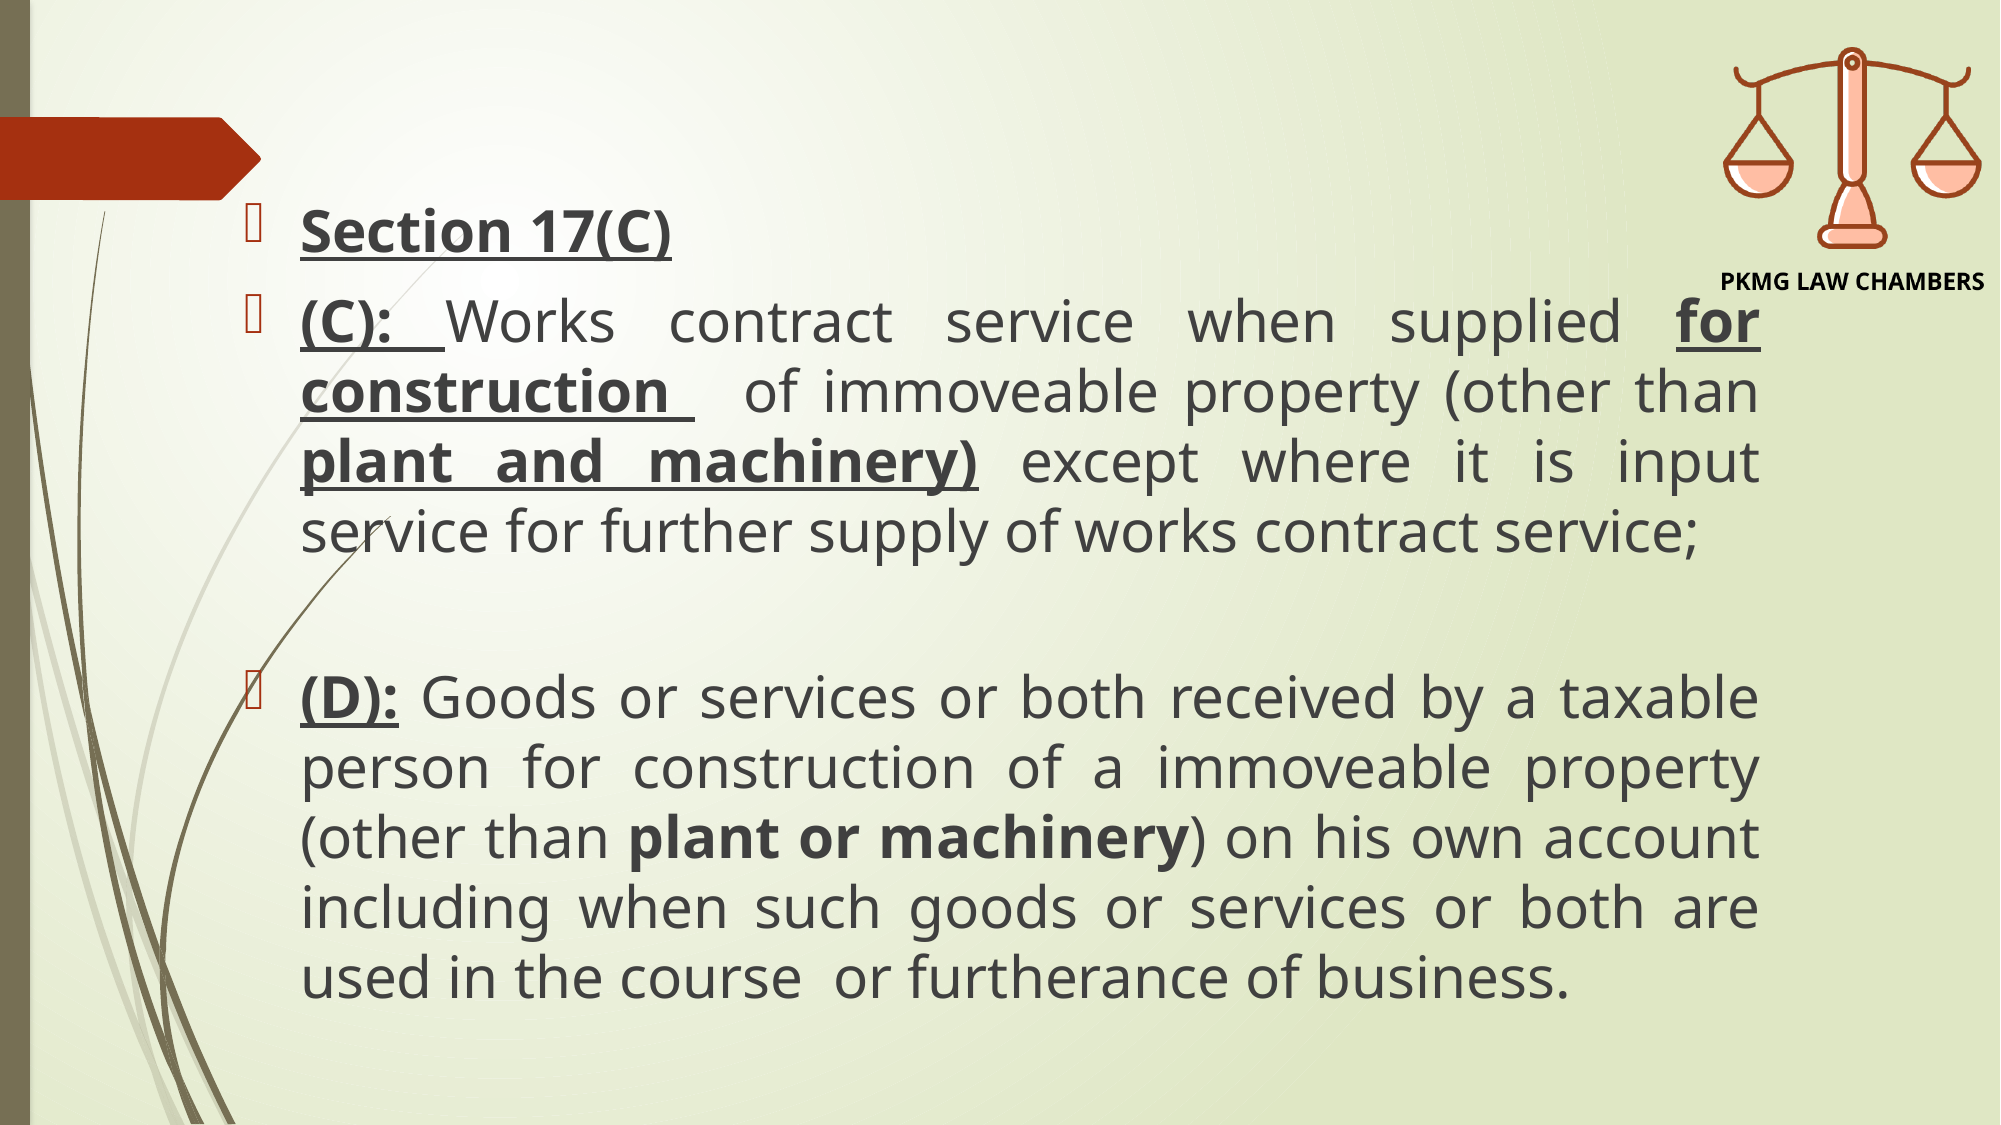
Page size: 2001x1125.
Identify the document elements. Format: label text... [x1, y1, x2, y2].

list Section 17(C) (C): Works contract service when supplied for construction of immoveable property (other than plant and machinery) except where it is input service for further supply of works contract service; (D): Goods or services or both received by a taxable person for construction of a immoveable property (other than plant or machinery) on his own account including when such goods or services or both are used in the course or furtherance of business. [229, 186, 1776, 1026]
picture [1703, 0, 2000, 297]
